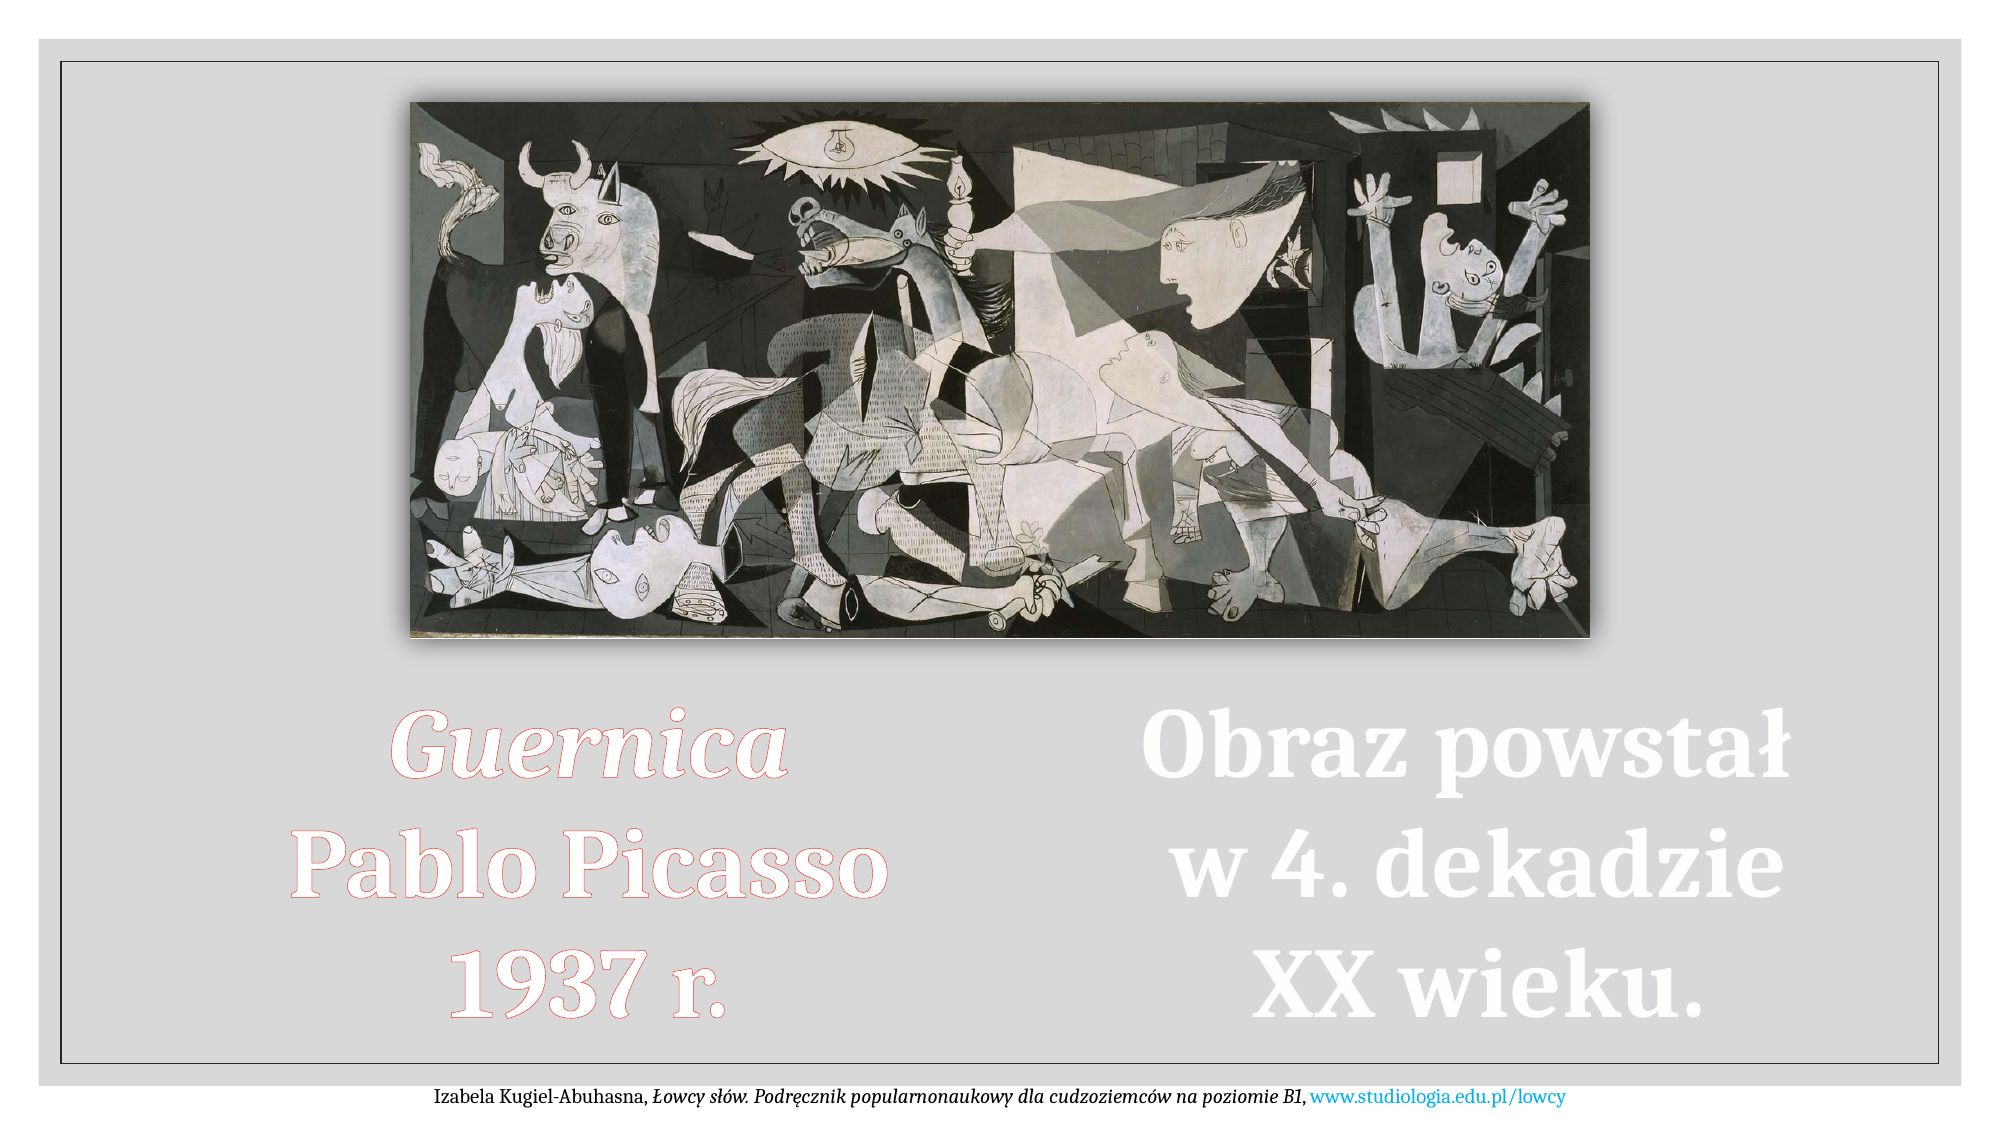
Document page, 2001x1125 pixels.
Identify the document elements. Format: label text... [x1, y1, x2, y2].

text_box Obraz powstał w 4. dekadzie XX wieku. [1126, 670, 1832, 1045]
picture [410, 102, 1590, 639]
text_box Guernica Pablo Picasso 1937 r. [272, 670, 905, 1045]
text_box Izabela Kugiel-Abuhasna, Łowcy słów. Podręcznik popularnonaukowy dla cudzoziemców na poziomie B1, www.studiologia.edu.pl/lowcy [153, 1065, 1847, 1125]
